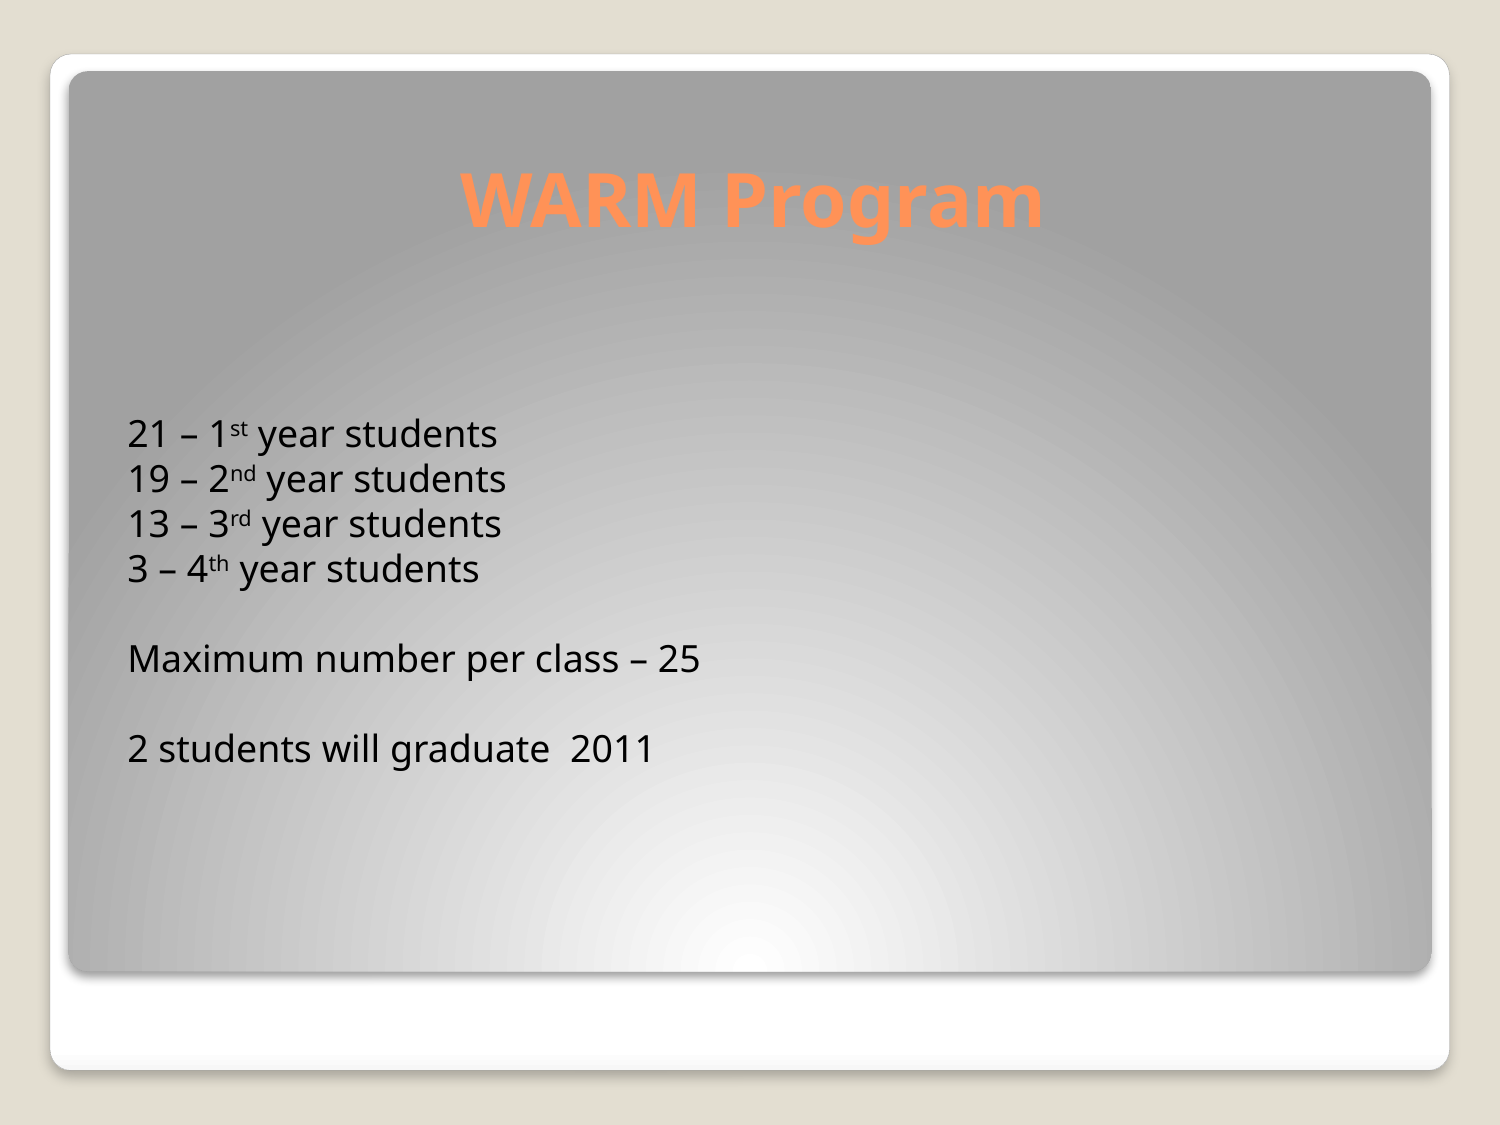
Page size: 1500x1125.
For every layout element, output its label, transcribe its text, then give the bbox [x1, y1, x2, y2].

title WARM Program [82, 75, 1425, 250]
text_box 21 – 1st year students 19 – 2nd year students 13 – 3rd year students 3 – 4th year students Maximum number per class – 25 2 students will graduate 2011 [112, 312, 1000, 913]
